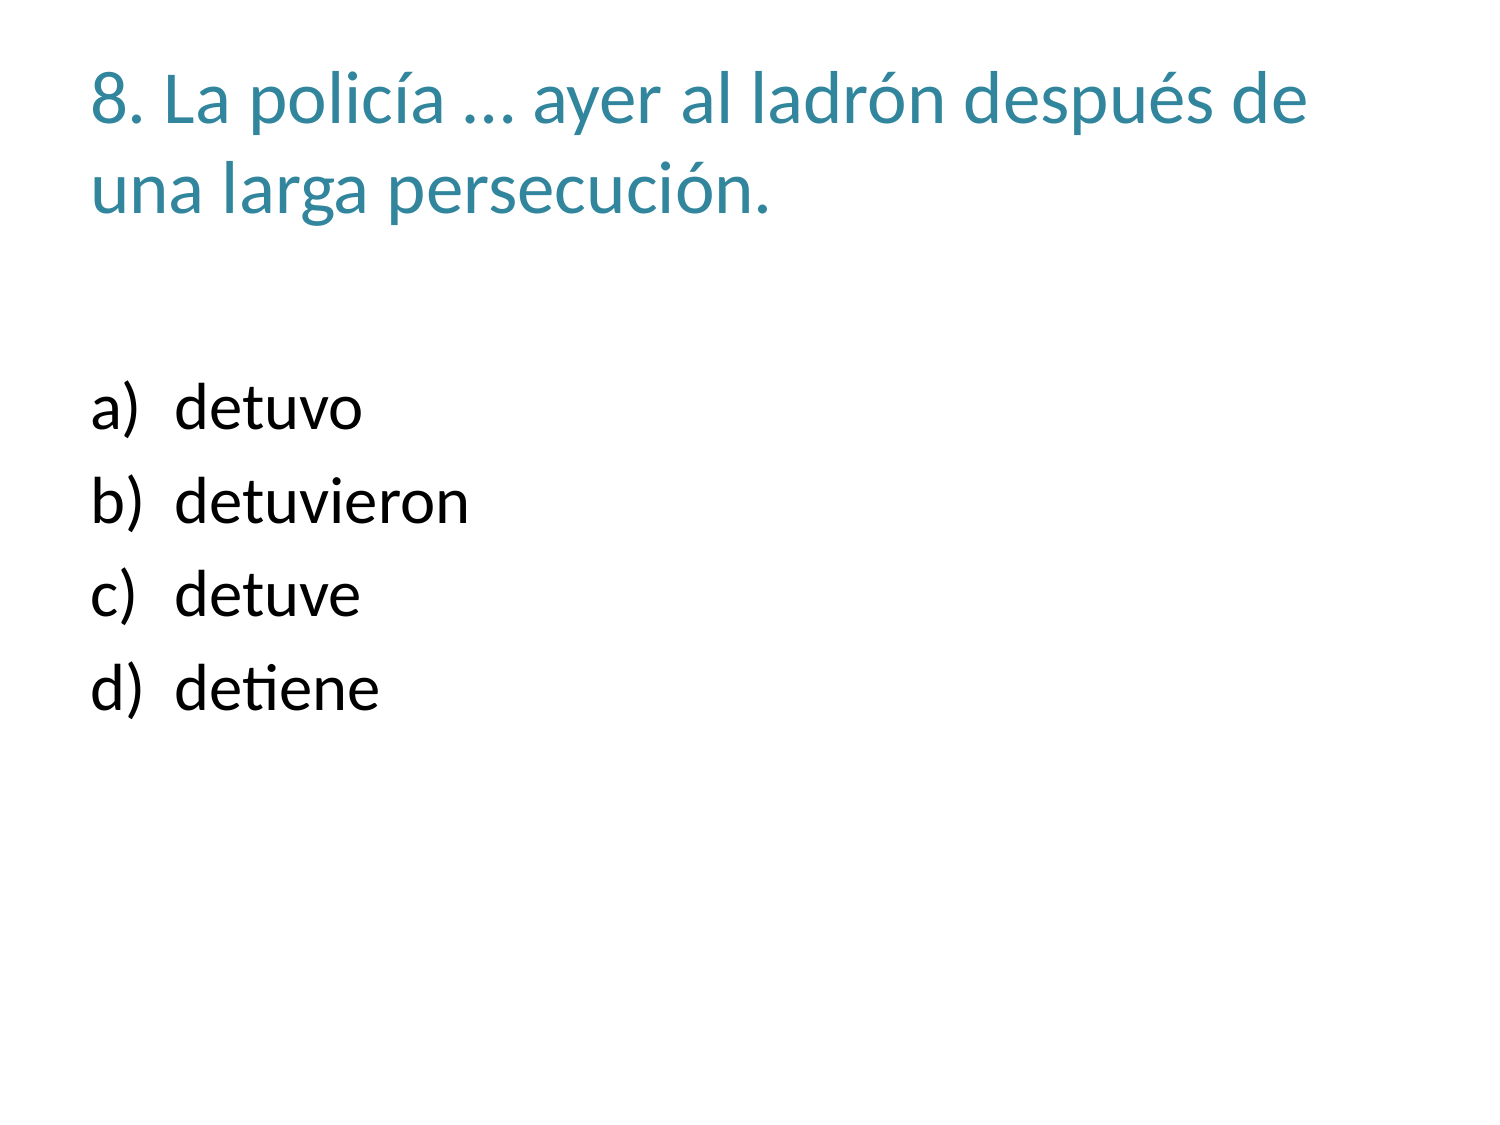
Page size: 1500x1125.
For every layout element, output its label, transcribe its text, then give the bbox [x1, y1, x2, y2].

list detuvo detuvieron detuve detiene [75, 262, 1425, 1005]
title 8. La policía … ayer al ladrón después de una larga persecución. [75, 45, 1425, 233]
